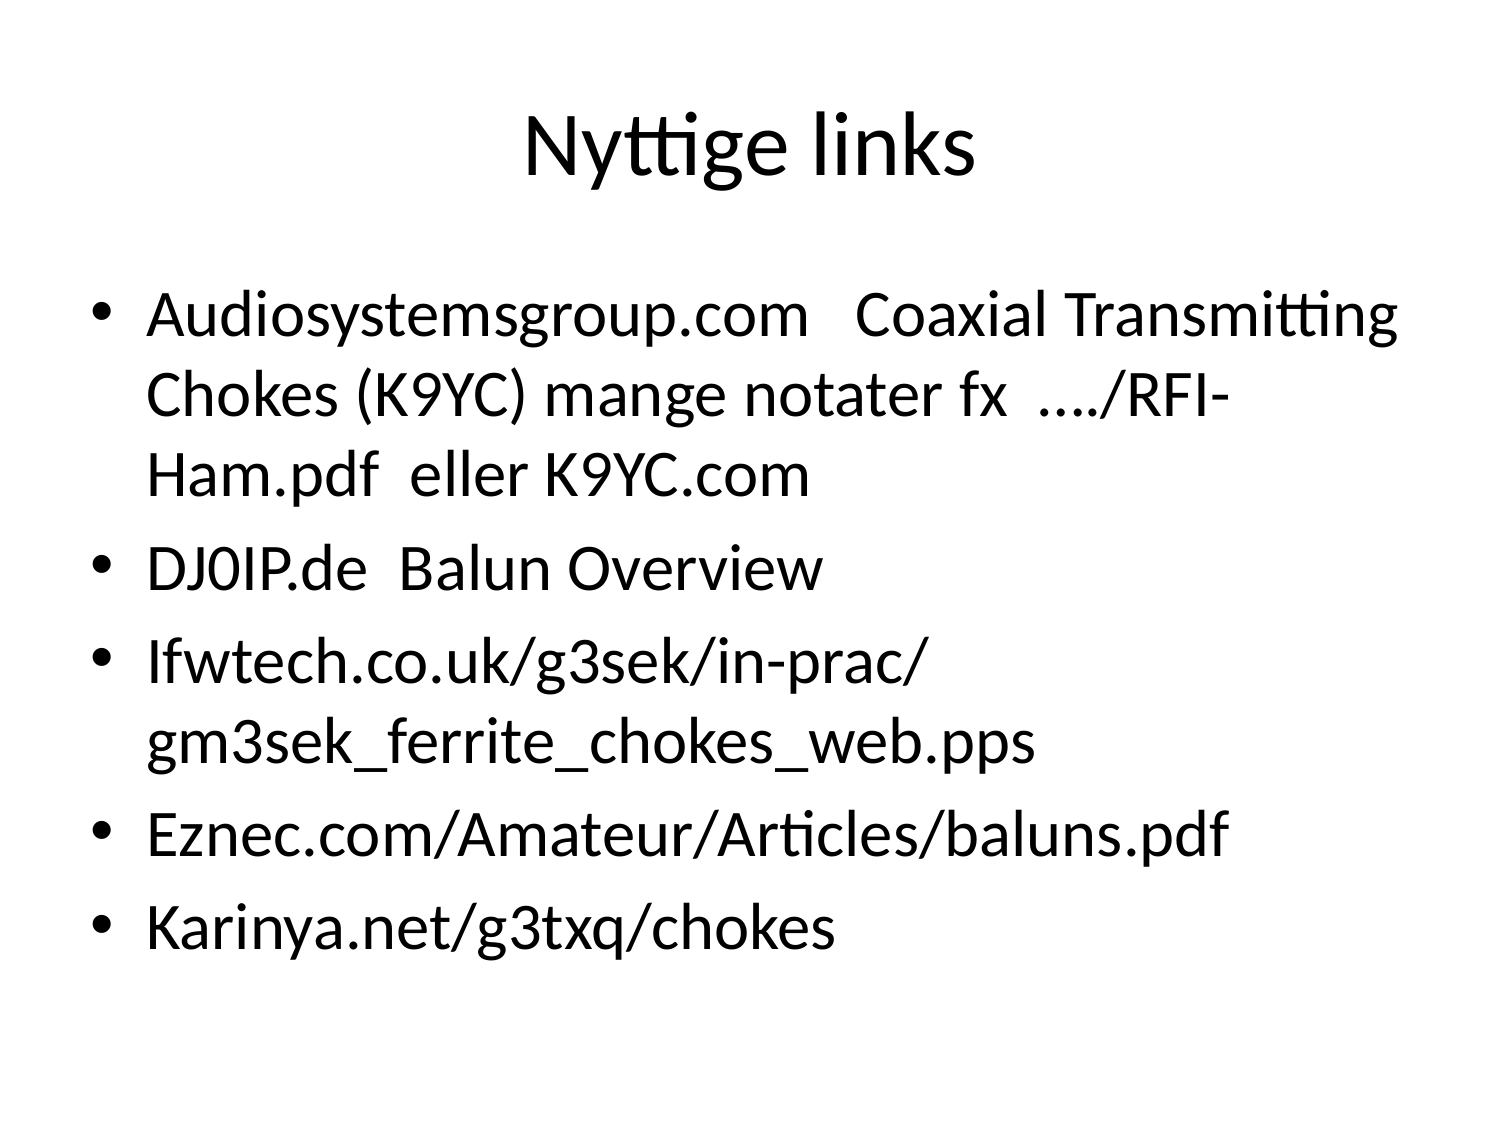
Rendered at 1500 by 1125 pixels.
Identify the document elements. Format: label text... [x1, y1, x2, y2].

list Audiosystemsgroup.com Coaxial Transmitting Chokes (K9YC) mange notater fx …./RFI-Ham.pdf eller K9YC.com DJ0IP.de Balun Overview Ifwtech.co.uk/g3sek/in-prac/gm3sek_ferrite_chokes_web.pps Eznec.com/Amateur/Articles/baluns.pdf Karinya.net/g3txq/chokes [75, 262, 1425, 1005]
title Nyttige links [75, 45, 1425, 233]
